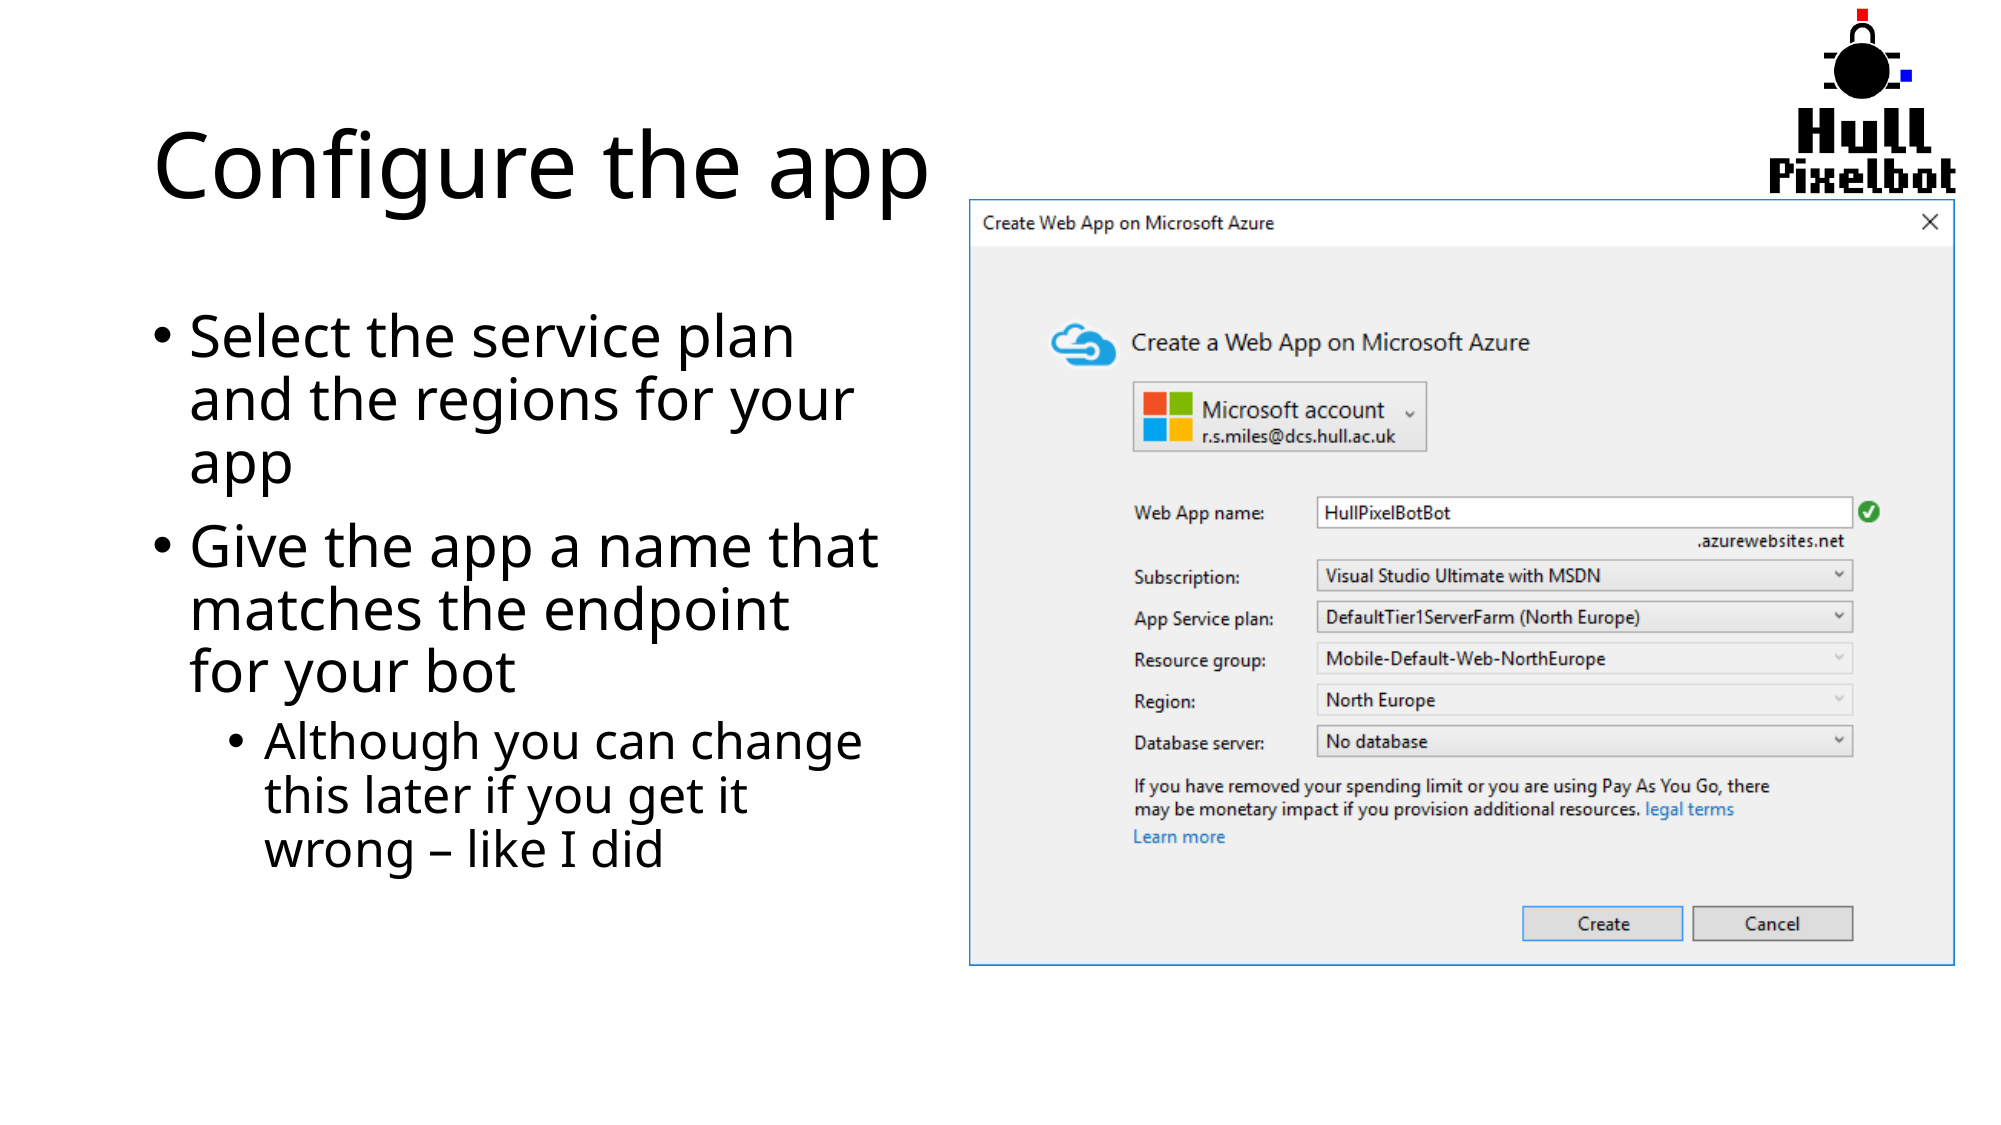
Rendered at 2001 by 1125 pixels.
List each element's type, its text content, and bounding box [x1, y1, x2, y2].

picture [968, 0, 1964, 967]
list Select the service plan and the regions for your app Give the app a name that matches the endpoint for your bot Although you can change this later if you get it wrong – like I did [137, 299, 895, 1014]
title Configure the app [137, 59, 1863, 278]
